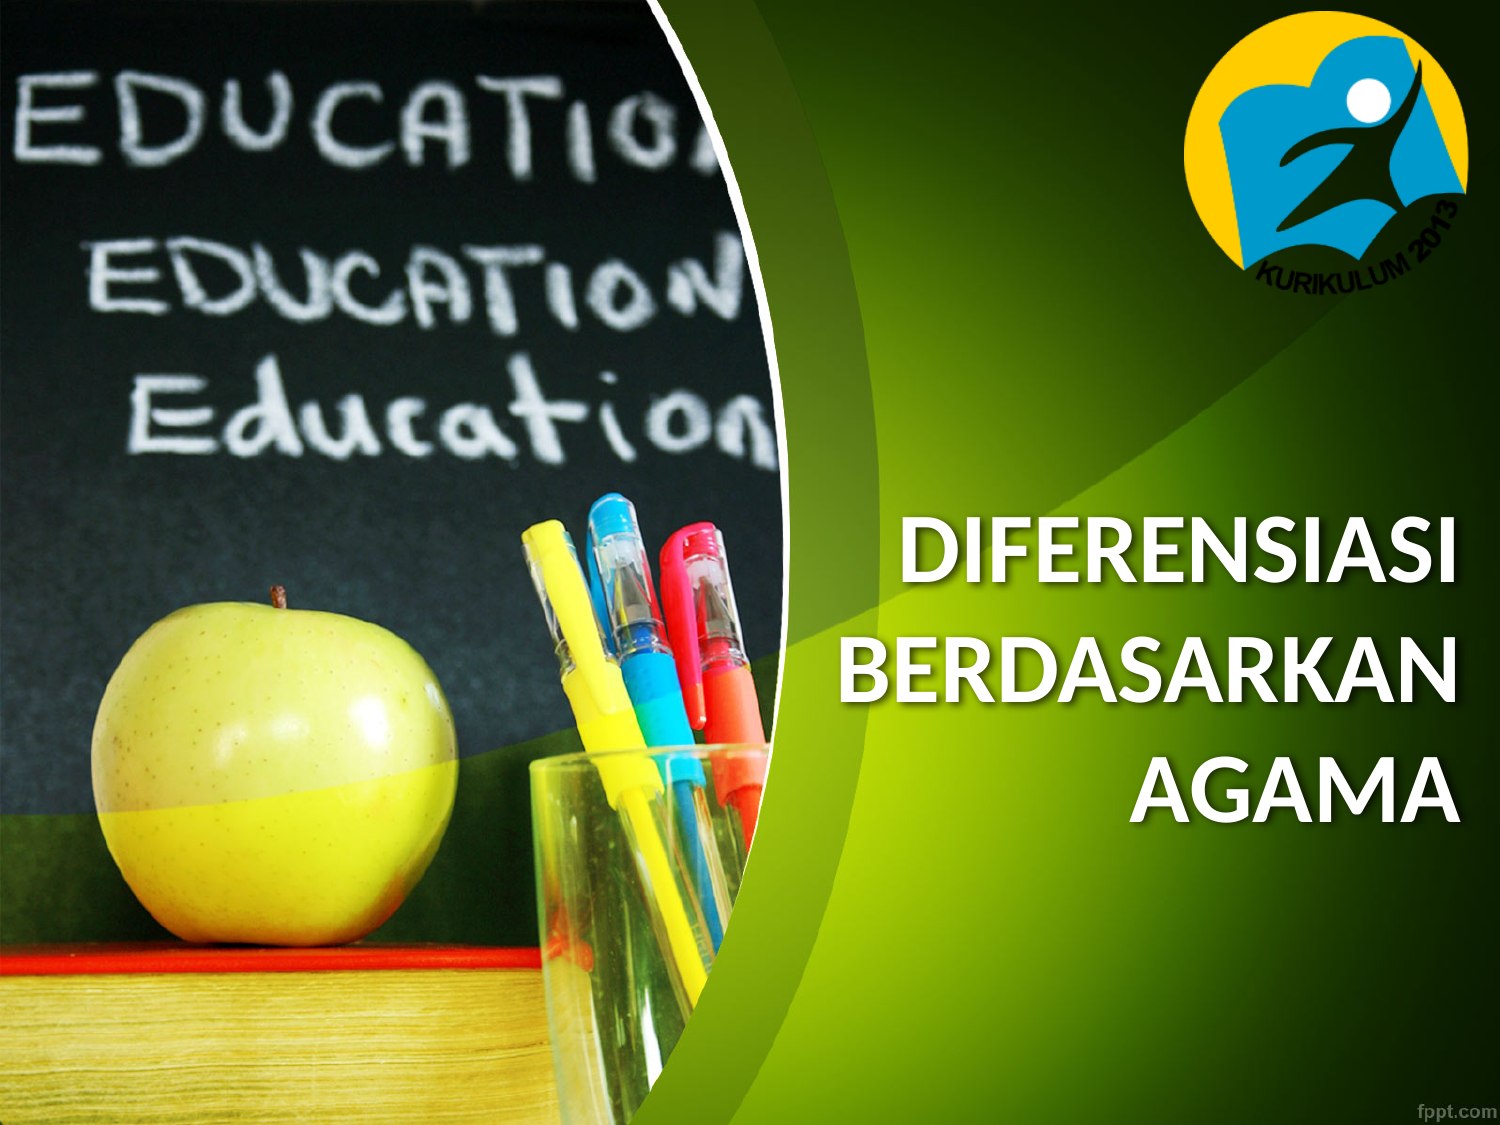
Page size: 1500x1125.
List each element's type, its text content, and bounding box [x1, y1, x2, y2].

title DIFERENSIASI BERDASARKAN AGAMA [776, 398, 1477, 926]
picture [0, 0, 1500, 1125]
